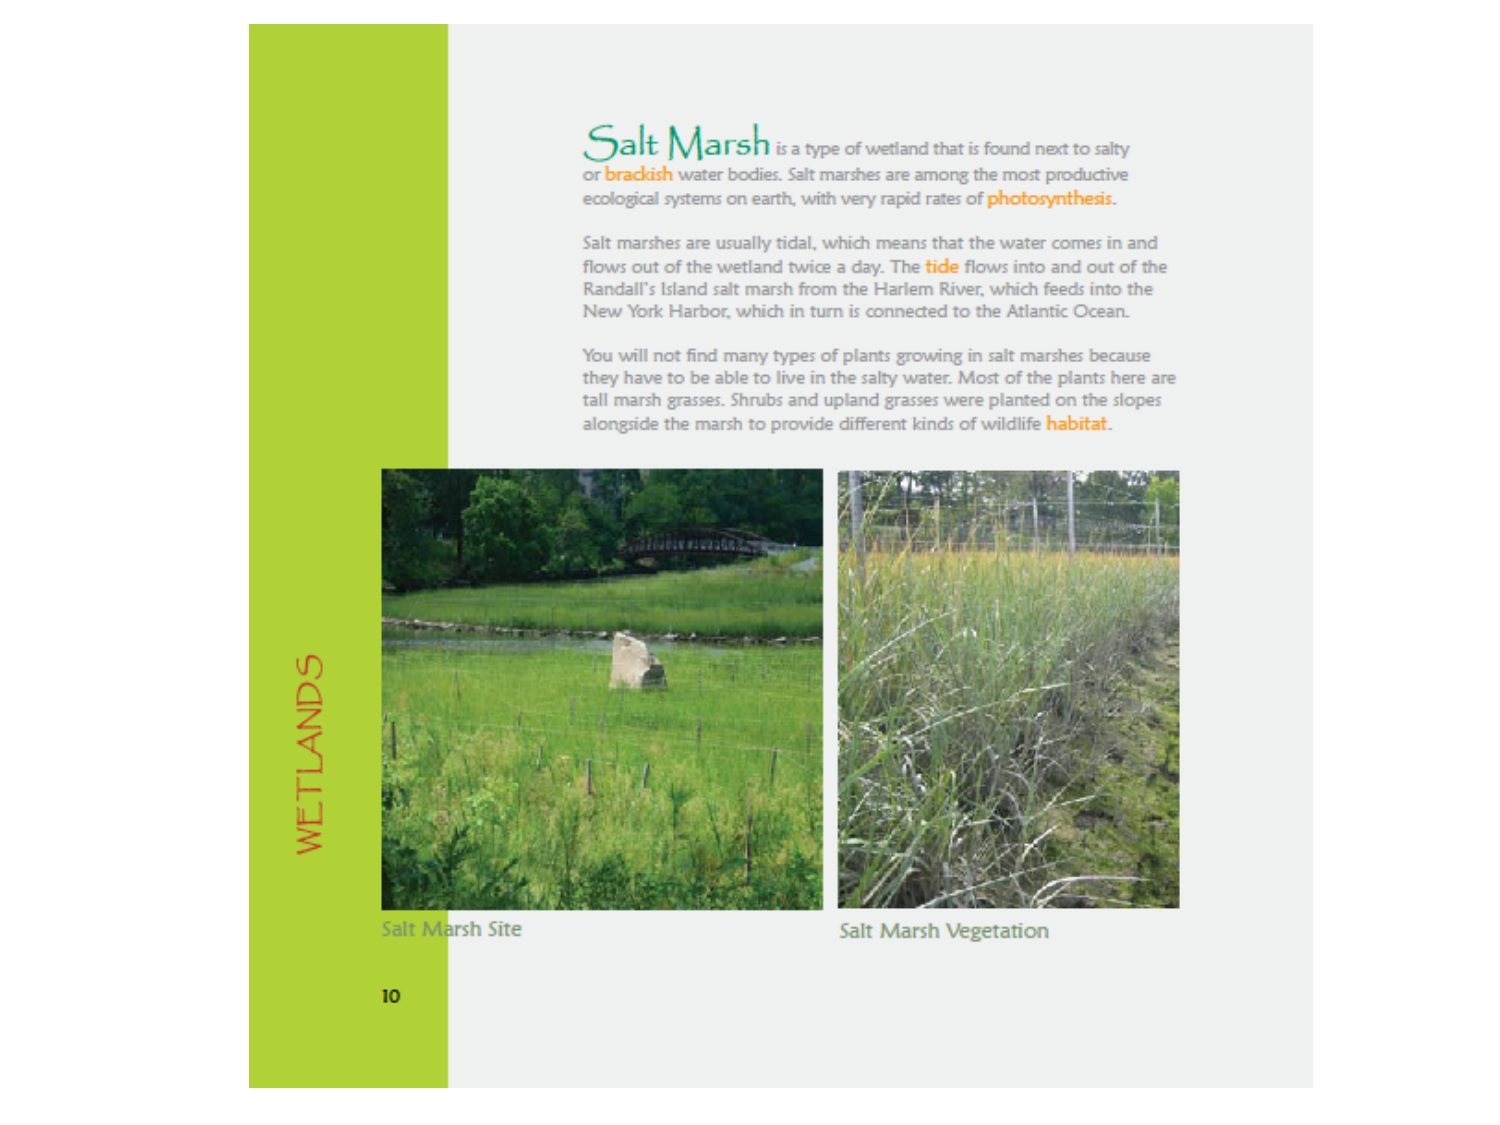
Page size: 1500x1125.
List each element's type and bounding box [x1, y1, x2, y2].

text_box [249, 24, 1313, 1088]
